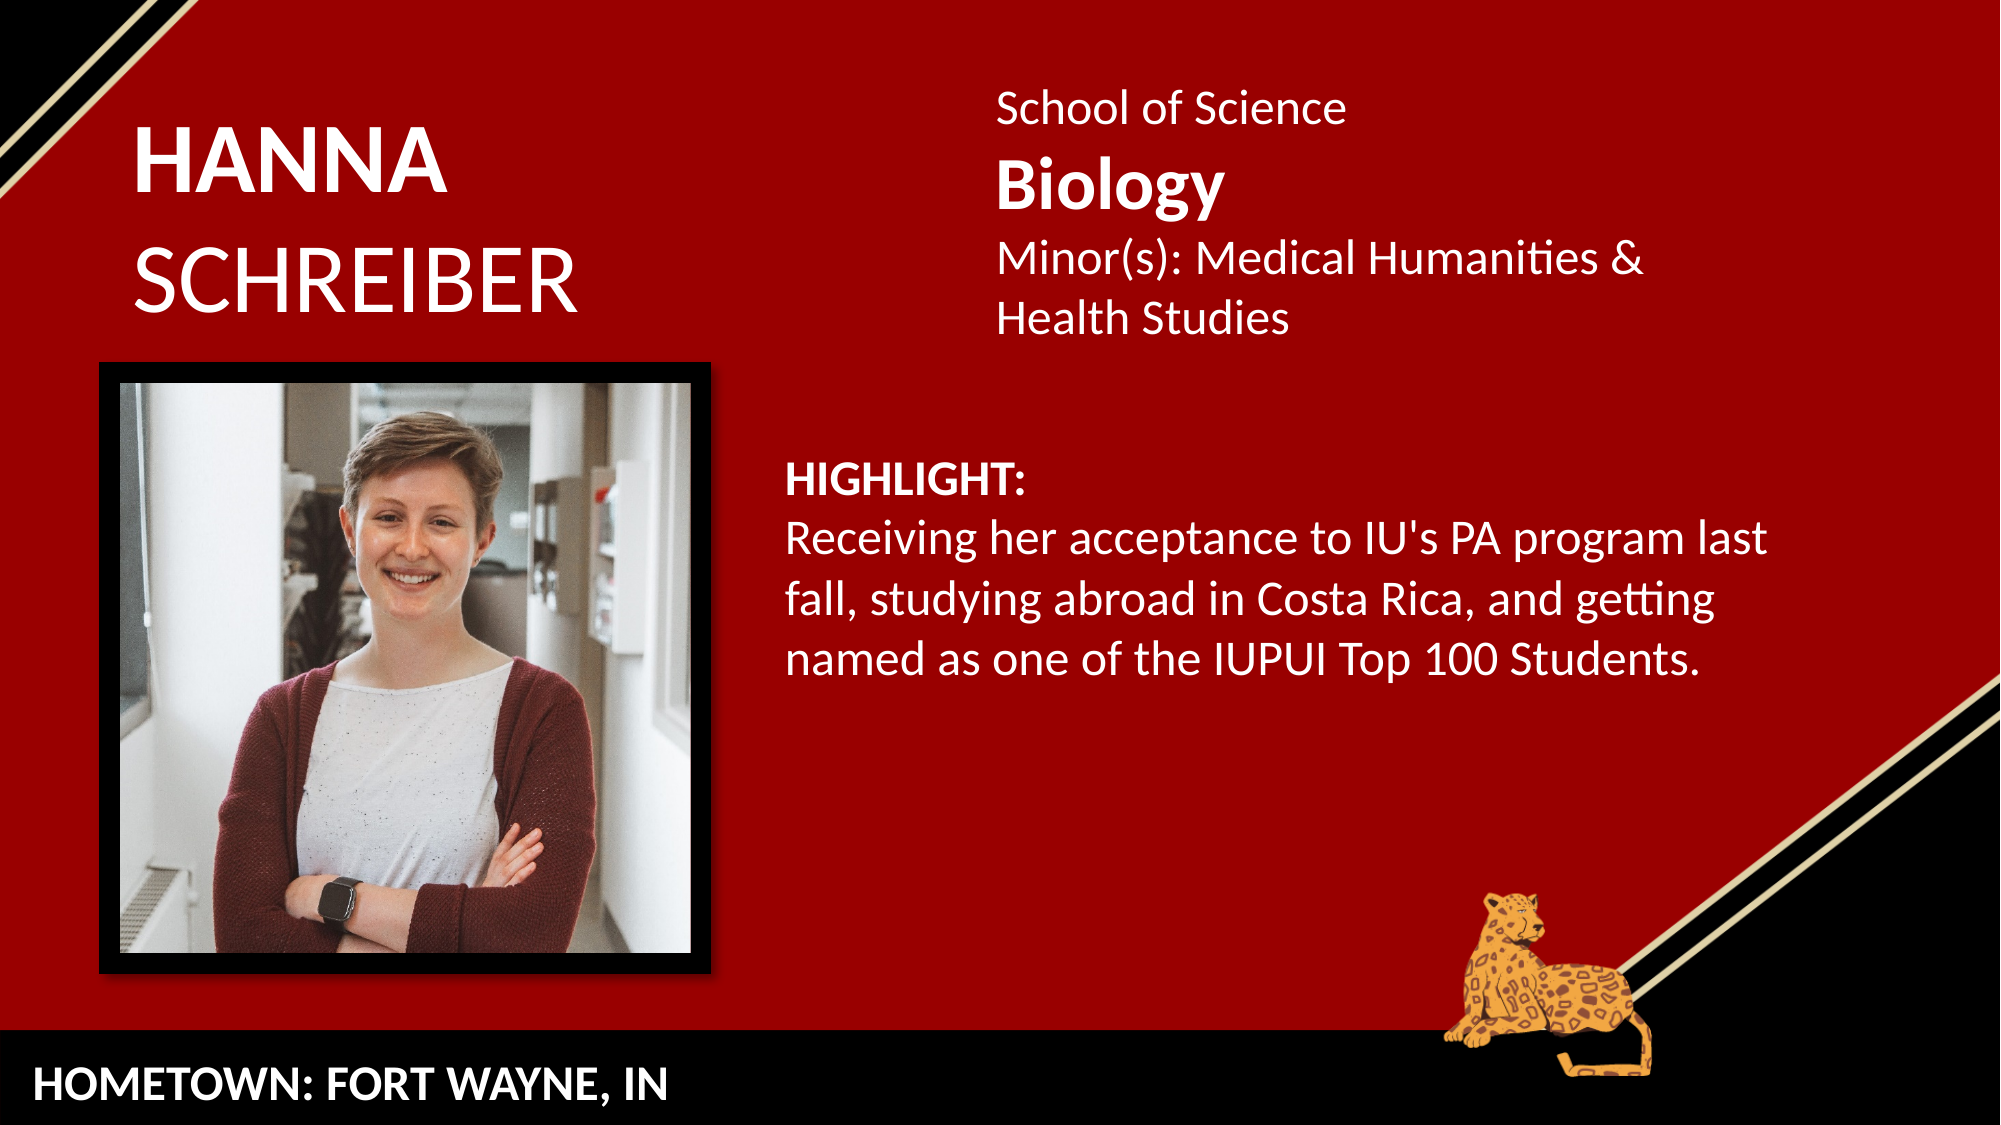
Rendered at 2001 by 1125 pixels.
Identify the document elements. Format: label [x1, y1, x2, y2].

list [0, 0, 2000, 1125]
picture [119, 382, 691, 954]
